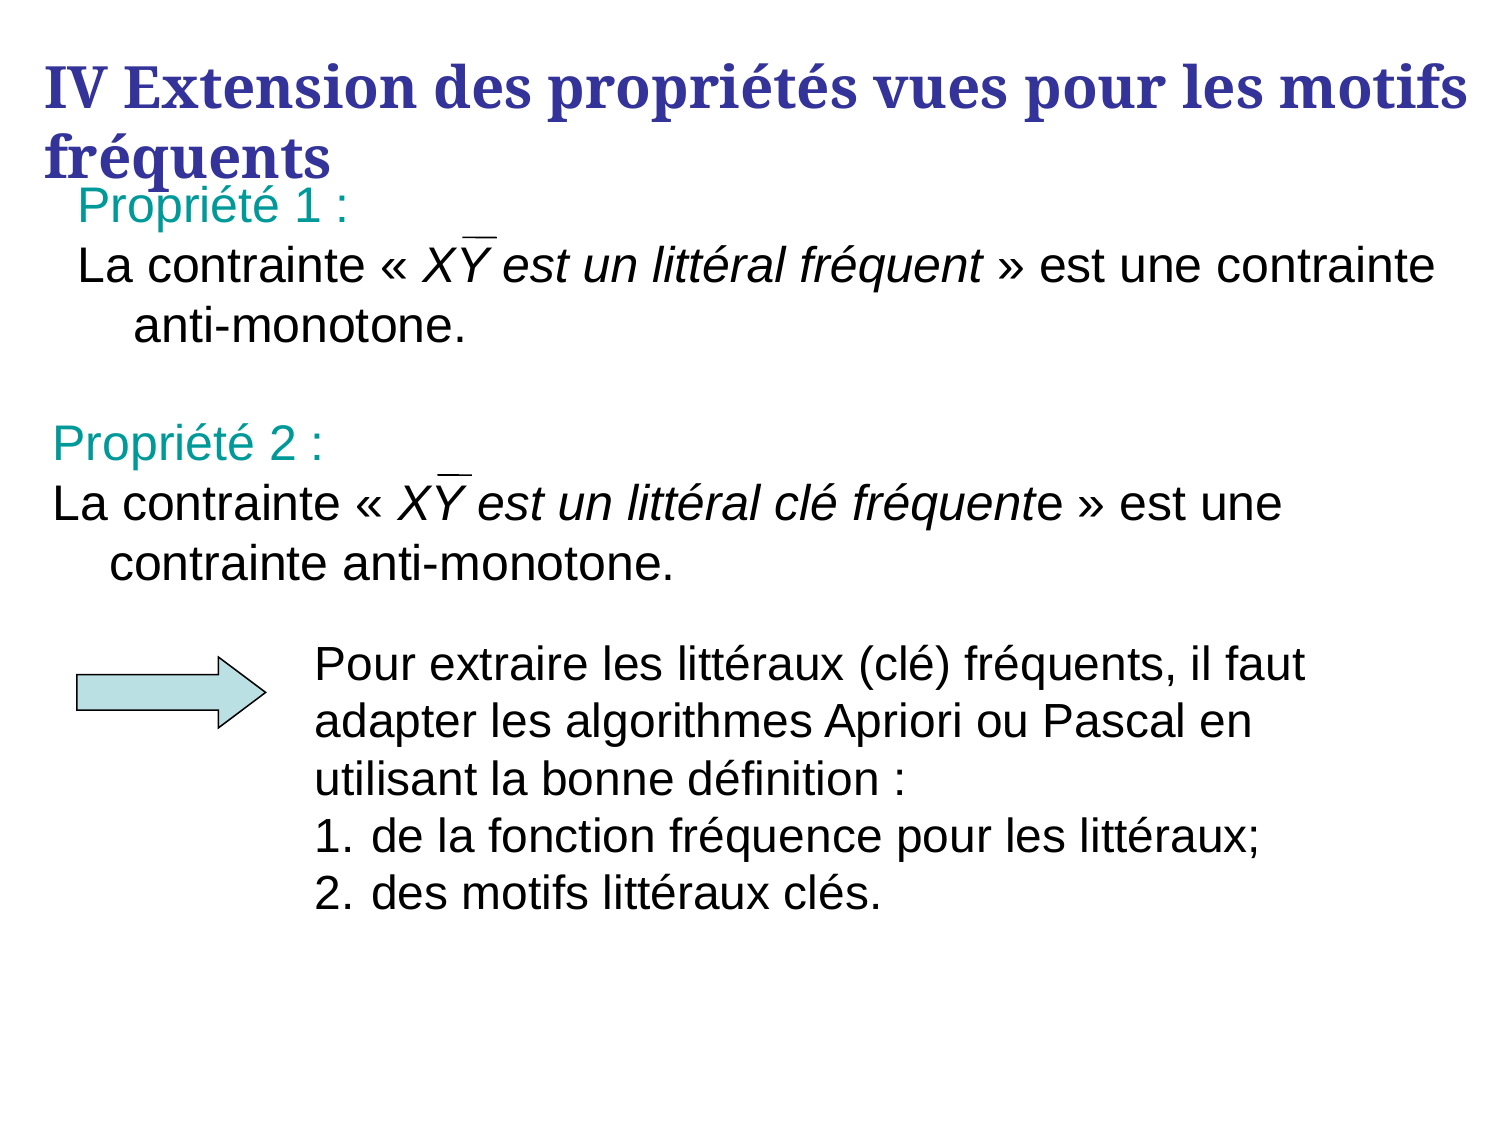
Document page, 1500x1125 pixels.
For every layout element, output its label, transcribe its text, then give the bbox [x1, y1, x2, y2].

text_box Propriété 1 : La contrainte « XY est un littéral fréquent » est une contrainte anti-monotone. [63, 165, 1472, 361]
text_box Pour extraire les littéraux (clé) fréquents, il faut adapter les algorithmes Apriori ou Pascal en utilisant la bonne définition : de la fonction fréquence pour les littéraux; des motifs littéraux clés. [300, 624, 1388, 985]
text_box [76, 657, 266, 728]
text_box Propriété 2 : La contrainte « XY est un littéral clé fréquente » est une contrainte anti-monotone. [38, 403, 1447, 598]
text_box IV Extension des propriétés vues pour les motifs fréquents [29, 42, 1500, 198]
